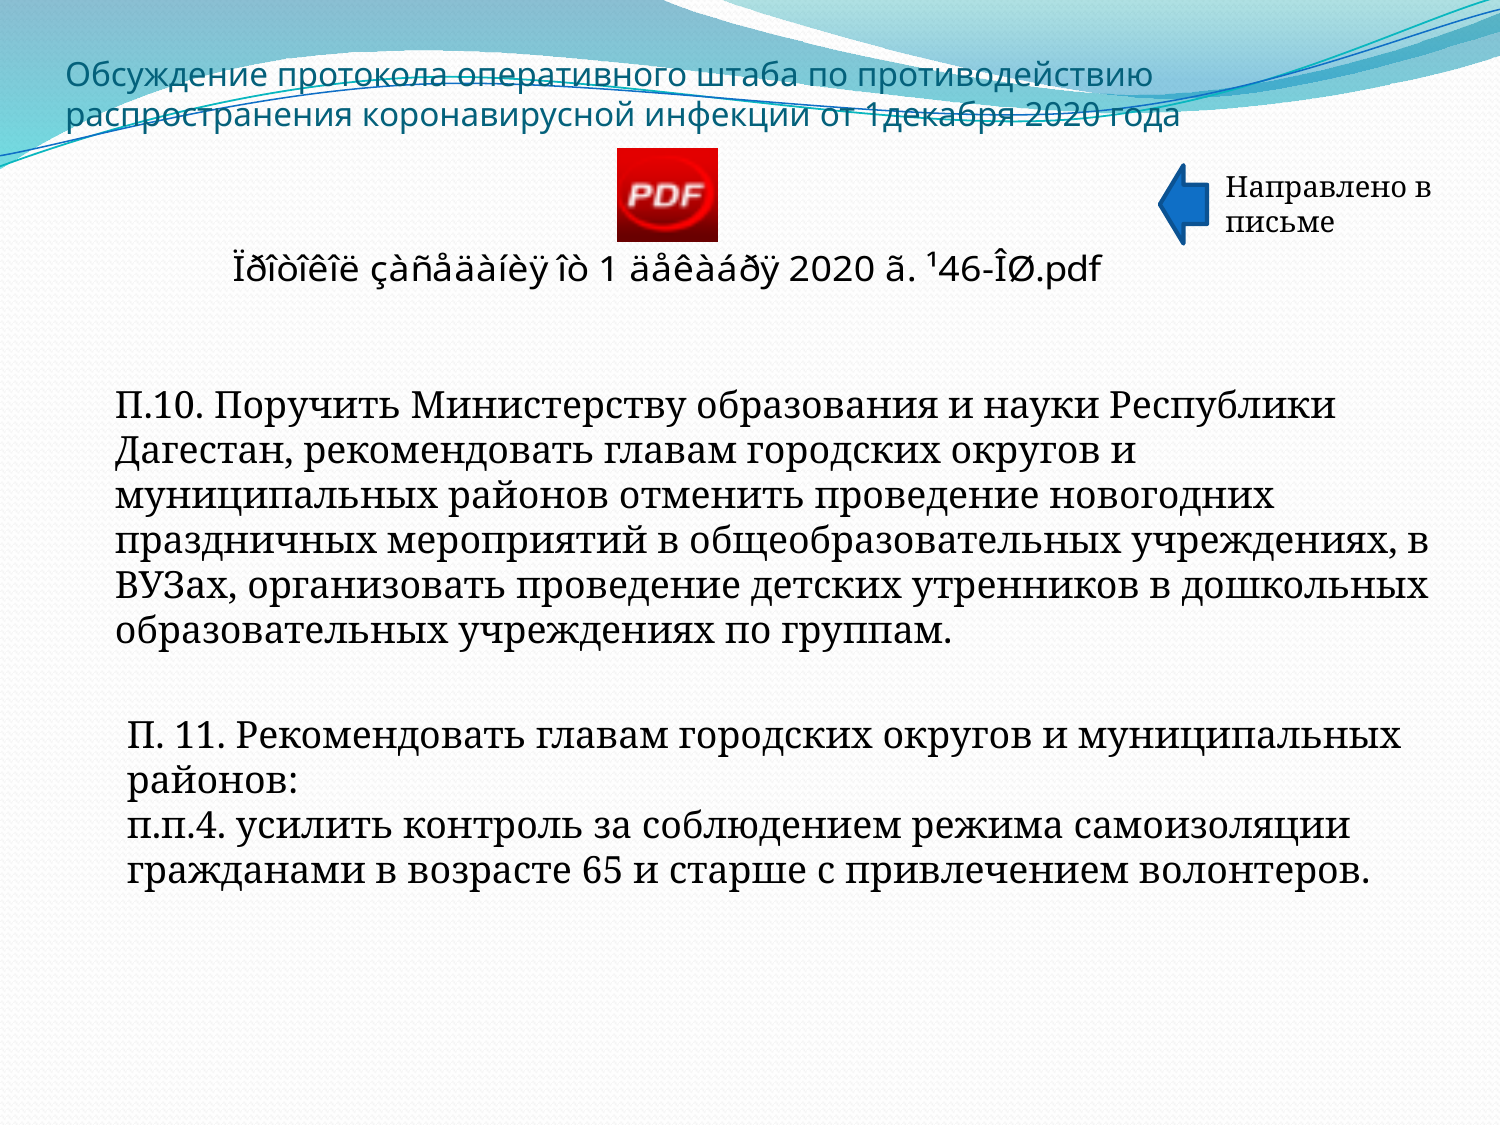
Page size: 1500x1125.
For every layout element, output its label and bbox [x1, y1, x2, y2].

title [64, 66, 1415, 173]
text_box [112, 704, 1447, 899]
text_box [100, 373, 1471, 659]
text_box [88, 148, 1247, 303]
text_box [1250, 160, 1500, 246]
